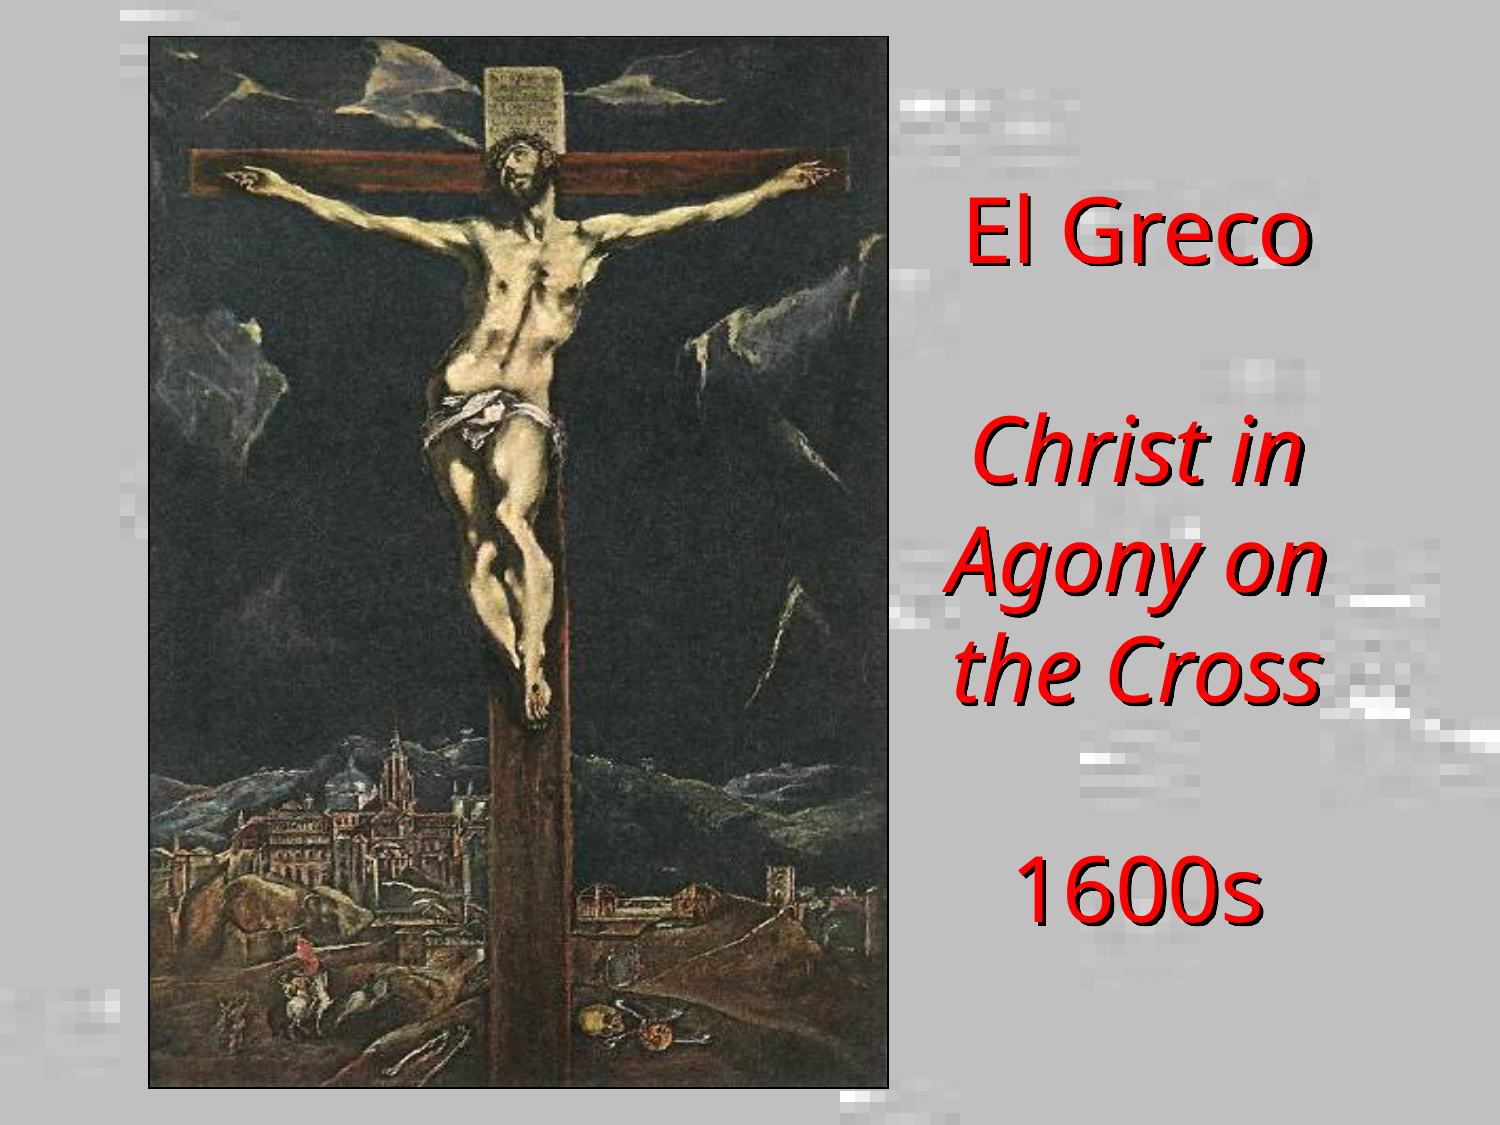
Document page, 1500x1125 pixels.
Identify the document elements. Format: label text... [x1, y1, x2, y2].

title El Greco Christ in Agony on the Cross 1600s [924, 87, 1351, 1026]
picture [0, 0, 1500, 1125]
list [149, 37, 888, 1088]
